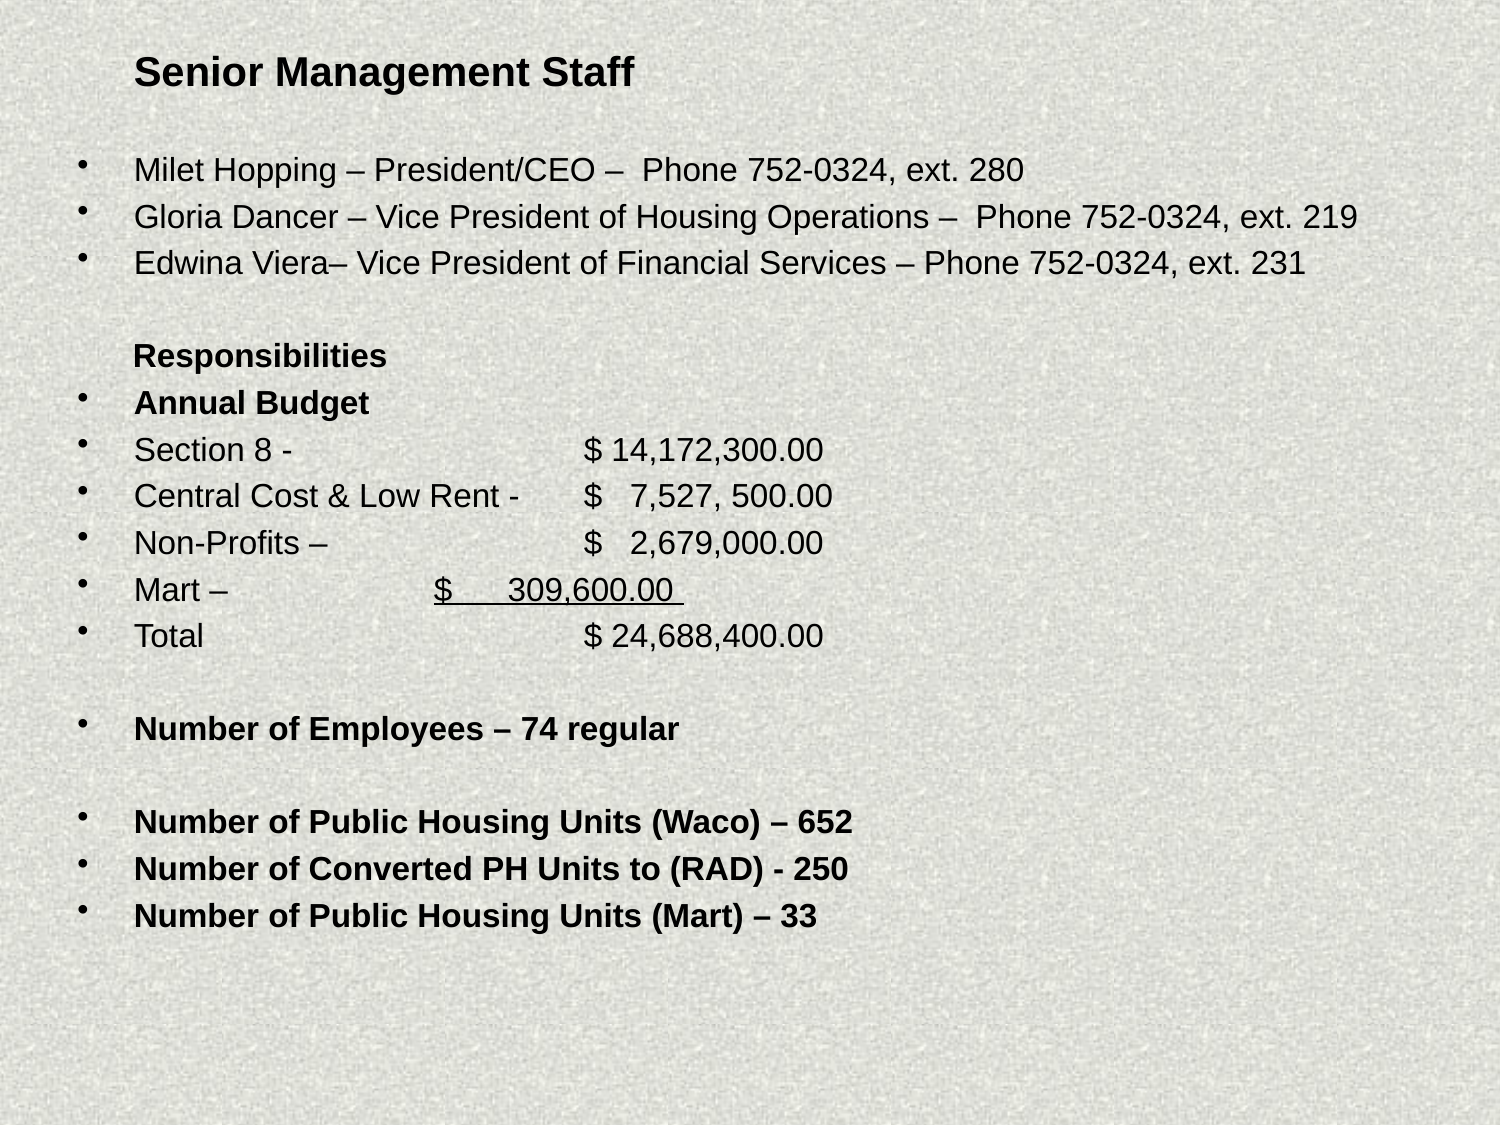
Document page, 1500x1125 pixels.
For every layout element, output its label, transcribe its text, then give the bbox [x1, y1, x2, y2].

picture [0, 0, 1500, 1125]
list Senior Management Staff Milet Hopping – President/CEO – Phone 752-0324, ext. 280 Gloria Dancer – Vice President of Housing Operations – Phone 752-0324, ext. 219 Edwina Viera– Vice President of Financial Services – Phone 752-0324, ext. 231 Responsibilities Annual Budget Section 8 - $ 14,172,300.00 Central Cost & Low Rent - $ 7,527, 500.00 Non-Profits – $ 2,679,000.00 Mart – $ 309,600.00 Total $ 24,688,400.00 Number of Employees – 74 regular Number of Public Housing Units (Waco) – 652 Number of Converted PH Units to (RAD) - 250 Number of Public Housing Units (Mart) – 33 [62, 37, 1476, 1088]
